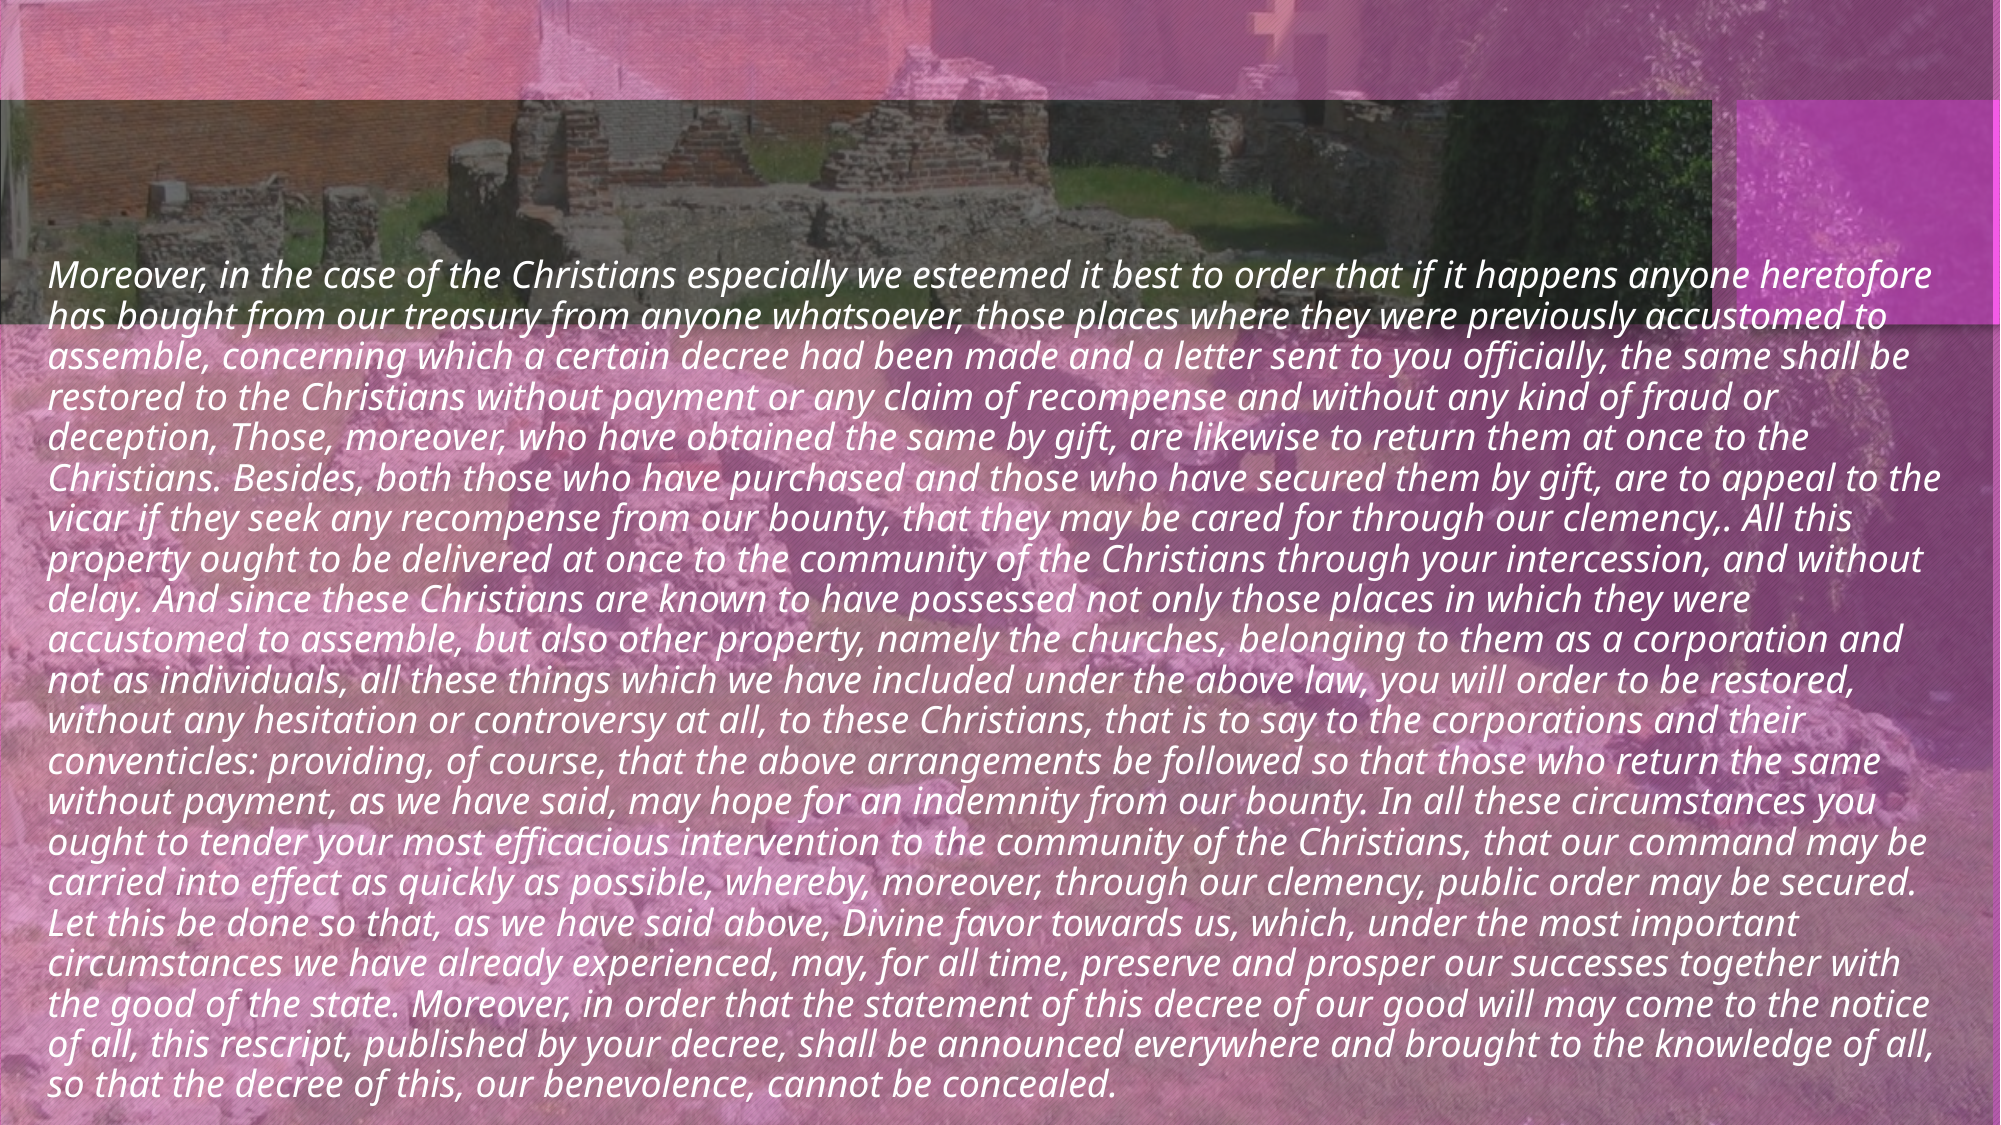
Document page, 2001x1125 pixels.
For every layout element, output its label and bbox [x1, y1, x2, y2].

list [0, 0, 1993, 1125]
picture [1993, 325, 2000, 347]
